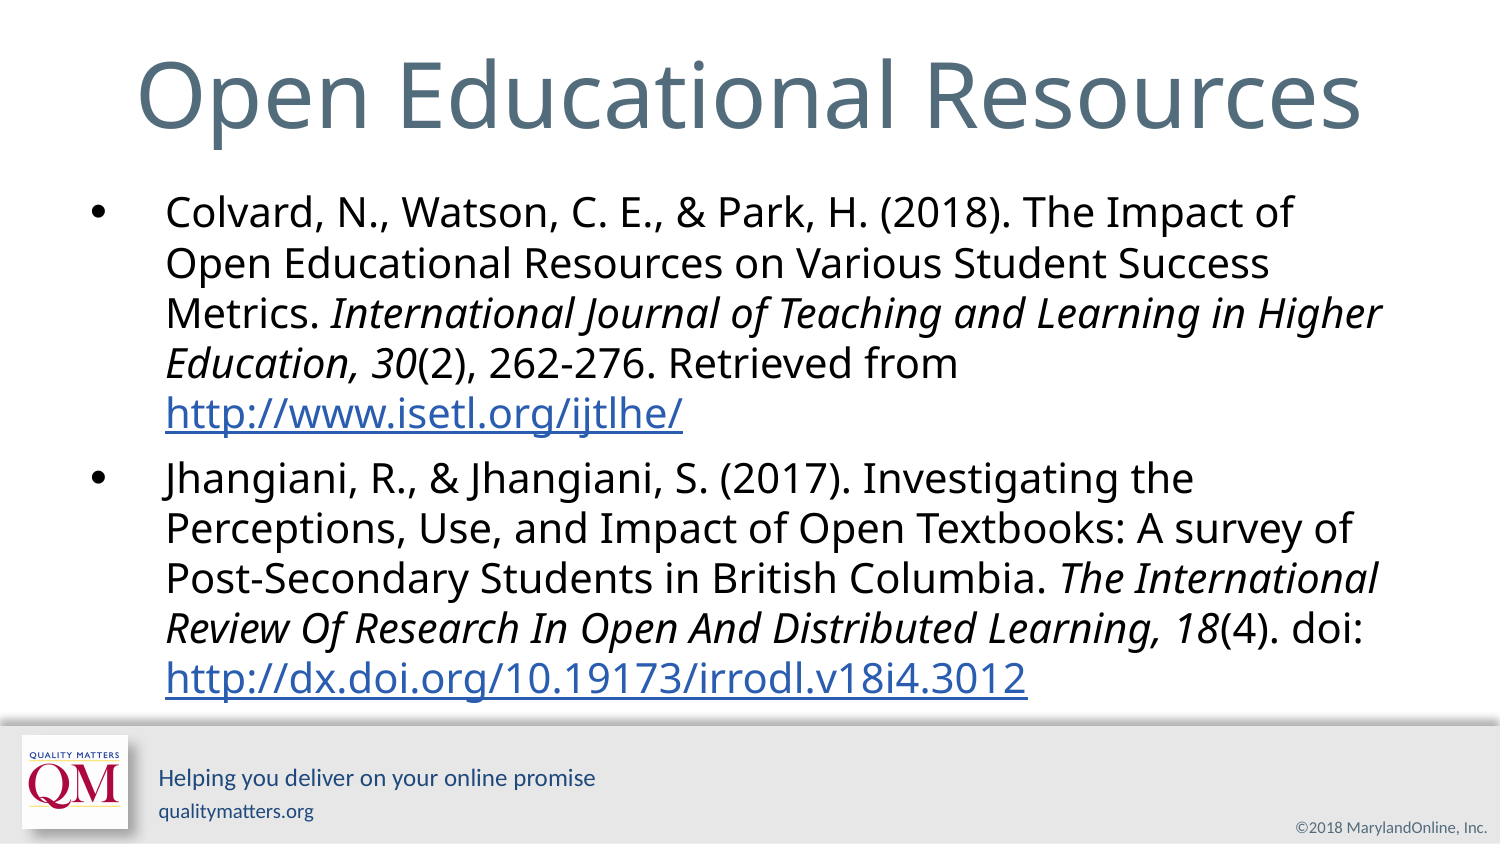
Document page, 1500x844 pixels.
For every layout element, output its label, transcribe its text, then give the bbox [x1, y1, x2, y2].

picture [22, 735, 128, 829]
title Open Educational Resources [75, 21, 1425, 162]
list Colvard, N., Watson, C. E., & Park, H. (2018). The Impact of Open Educational Resources on Various Student Success Metrics. International Journal of Teaching and Learning in Higher Education, 30(2), 262-276. Retrieved from http://www.isetl.org/ijtlhe/ Jhangiani, R., & Jhangiani, S. (2017). Investigating the Perceptions, Use, and Impact of Open Textbooks: A survey of Post-Secondary Students in British Columbia. The International Review Of Research In Open And Distributed Learning, 18(4). doi:http://dx.doi.org/10.19173/irrodl.v18i4.3012 [75, 178, 1425, 685]
